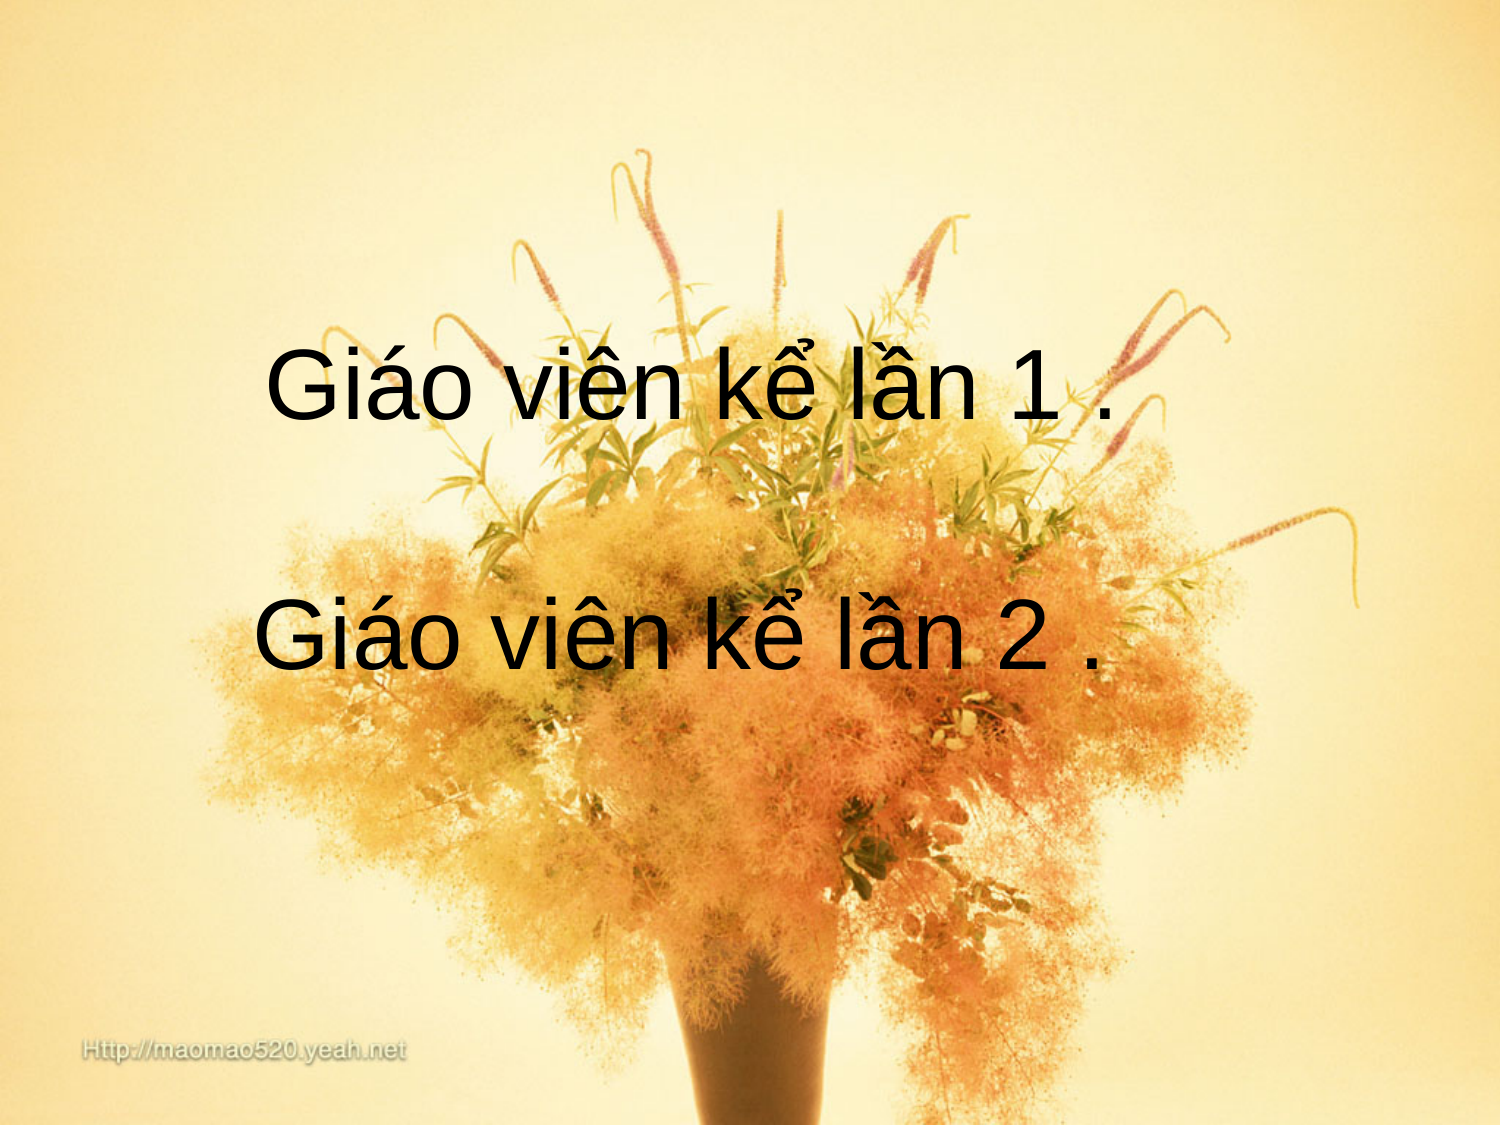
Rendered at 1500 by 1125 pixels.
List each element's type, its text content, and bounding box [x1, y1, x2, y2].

text_box Giáo viên kể lần 1 . [249, 312, 1238, 448]
text_box Giáo viên kể lần 2 . [237, 562, 1275, 698]
picture [0, 0, 1500, 1125]
